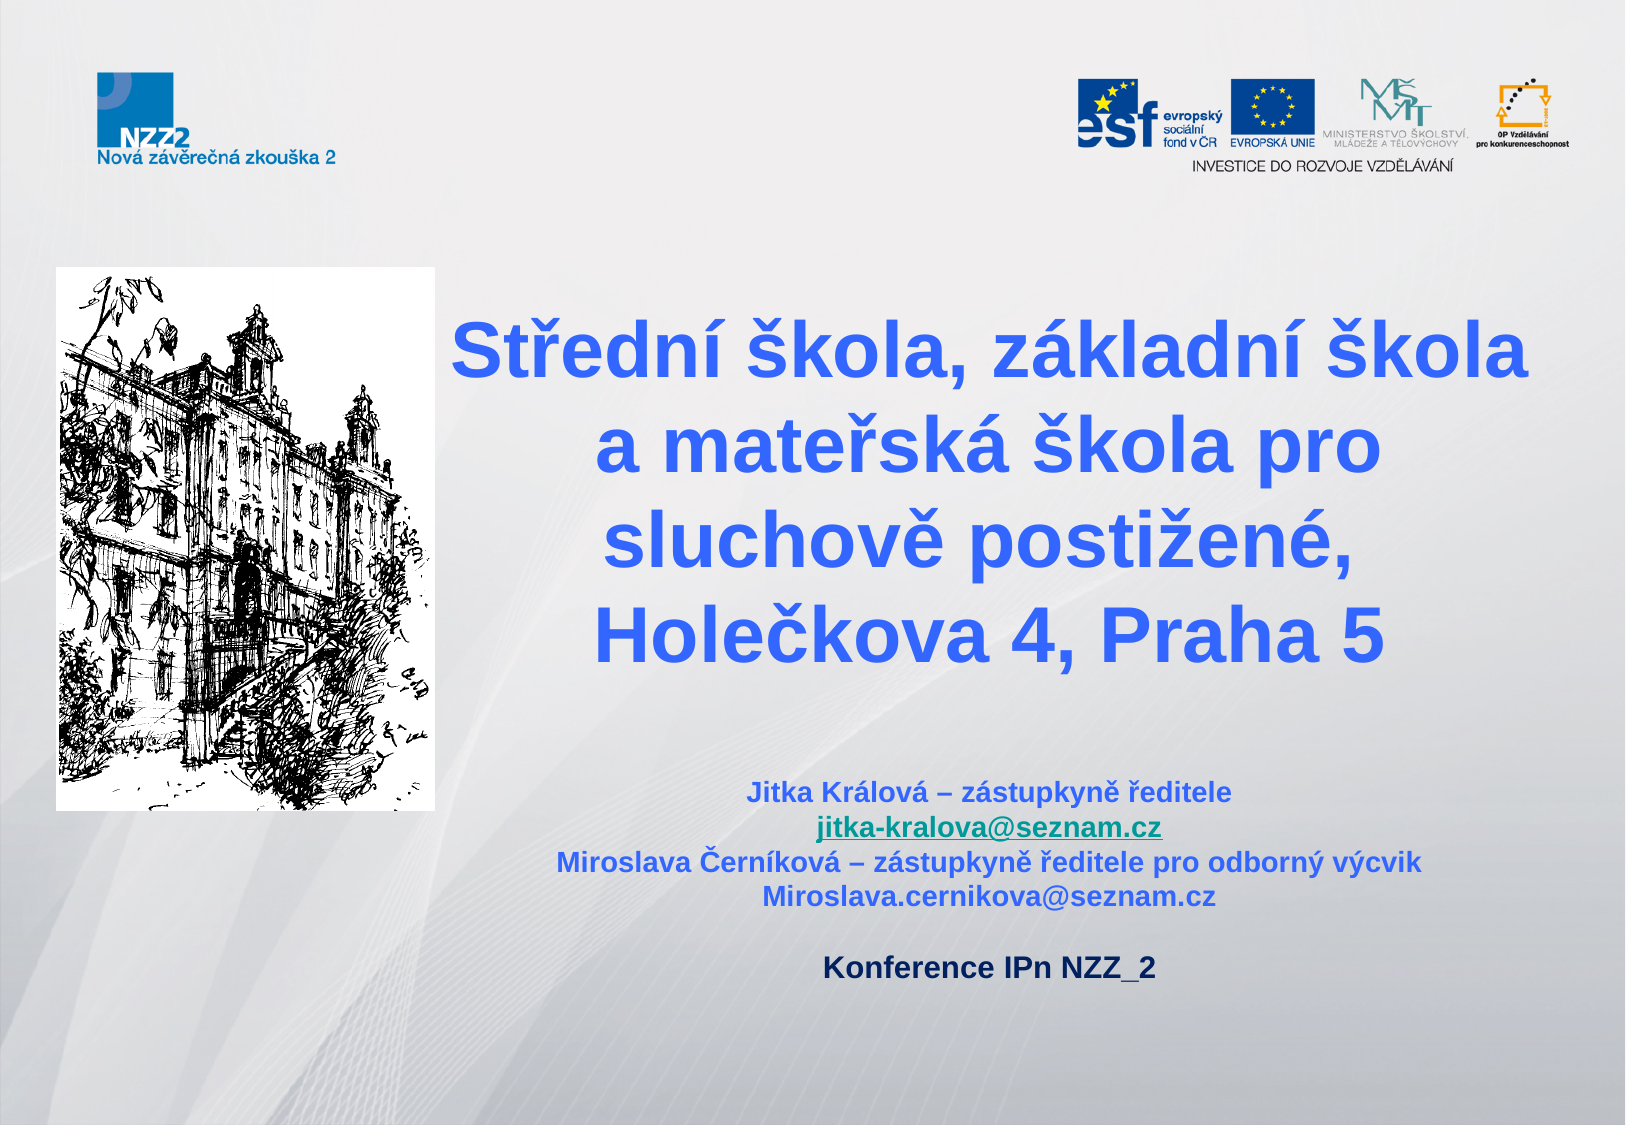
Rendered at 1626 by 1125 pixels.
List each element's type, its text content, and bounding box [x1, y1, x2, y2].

picture [0, 0, 1626, 1125]
title Střední škola, základní škola a mateřská škola pro sluchově postižené, Holečkova 4, Praha 5 Jitka Králová – zástupkyně ředitele jitka-kralova@seznam.cz Miroslava Černíková – zástupkyně ředitele pro odborný výcvik Miroslava.cernikova@seznam.cz Konference IPn NZZ_2 [434, 290, 1546, 869]
